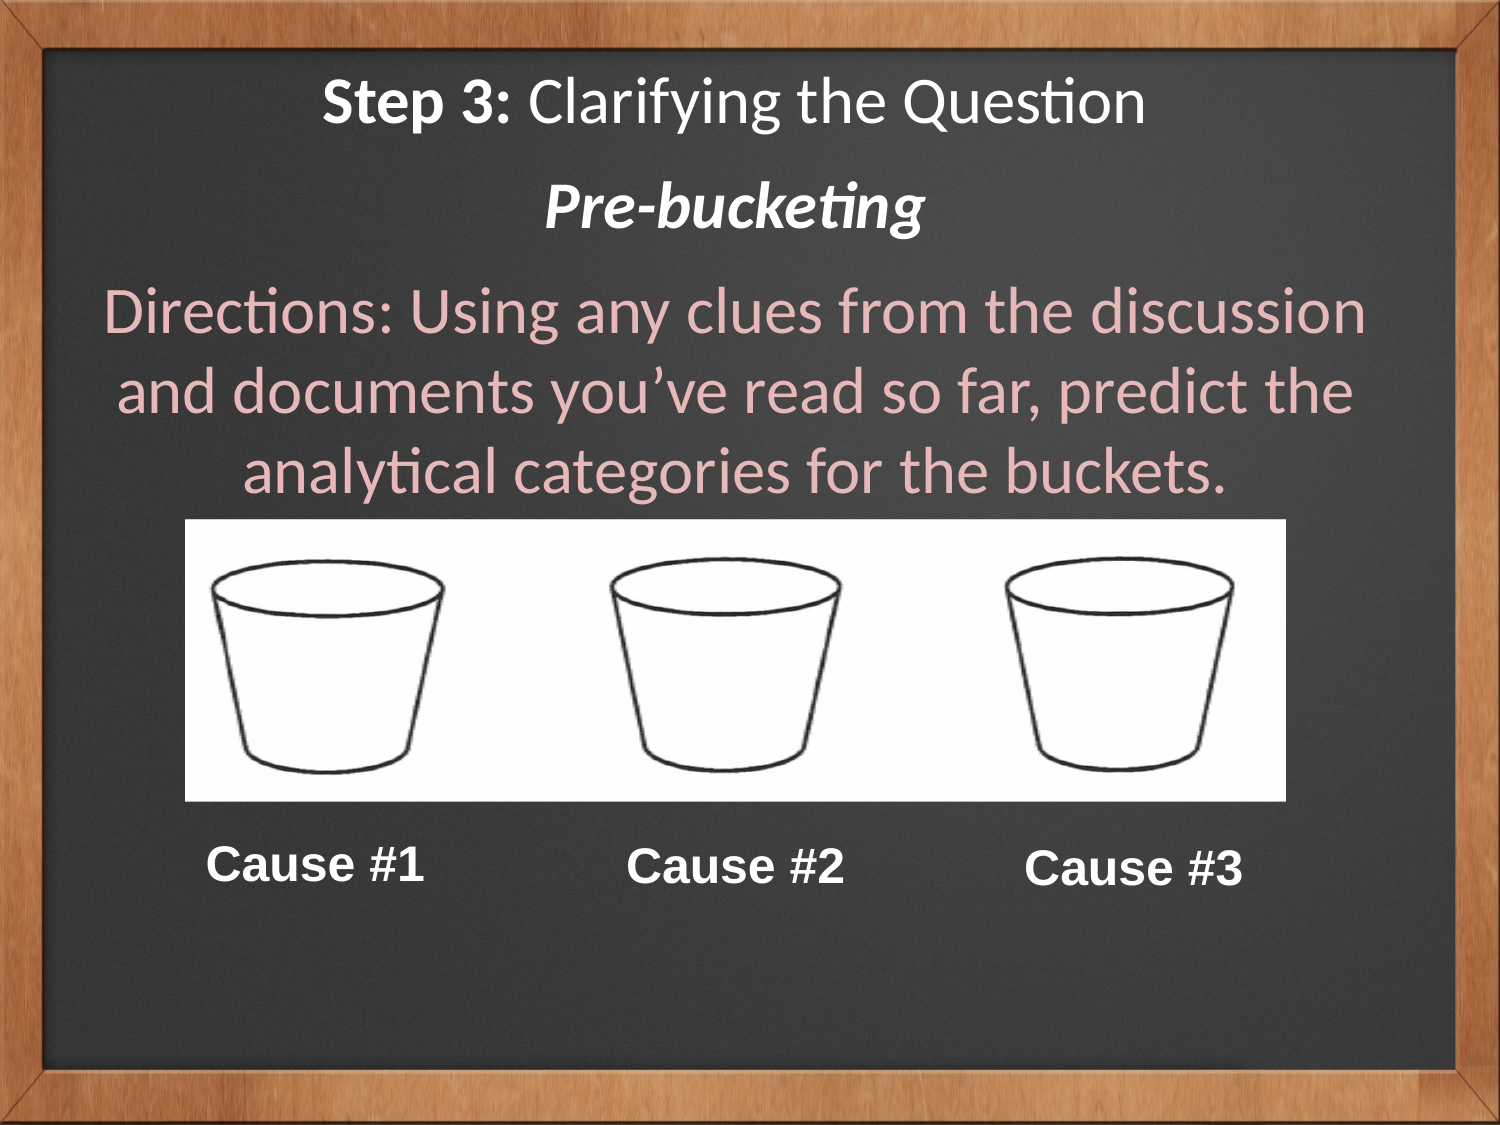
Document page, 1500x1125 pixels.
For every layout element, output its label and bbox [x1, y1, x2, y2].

list [0, 0, 1500, 1125]
picture [185, 519, 1286, 803]
